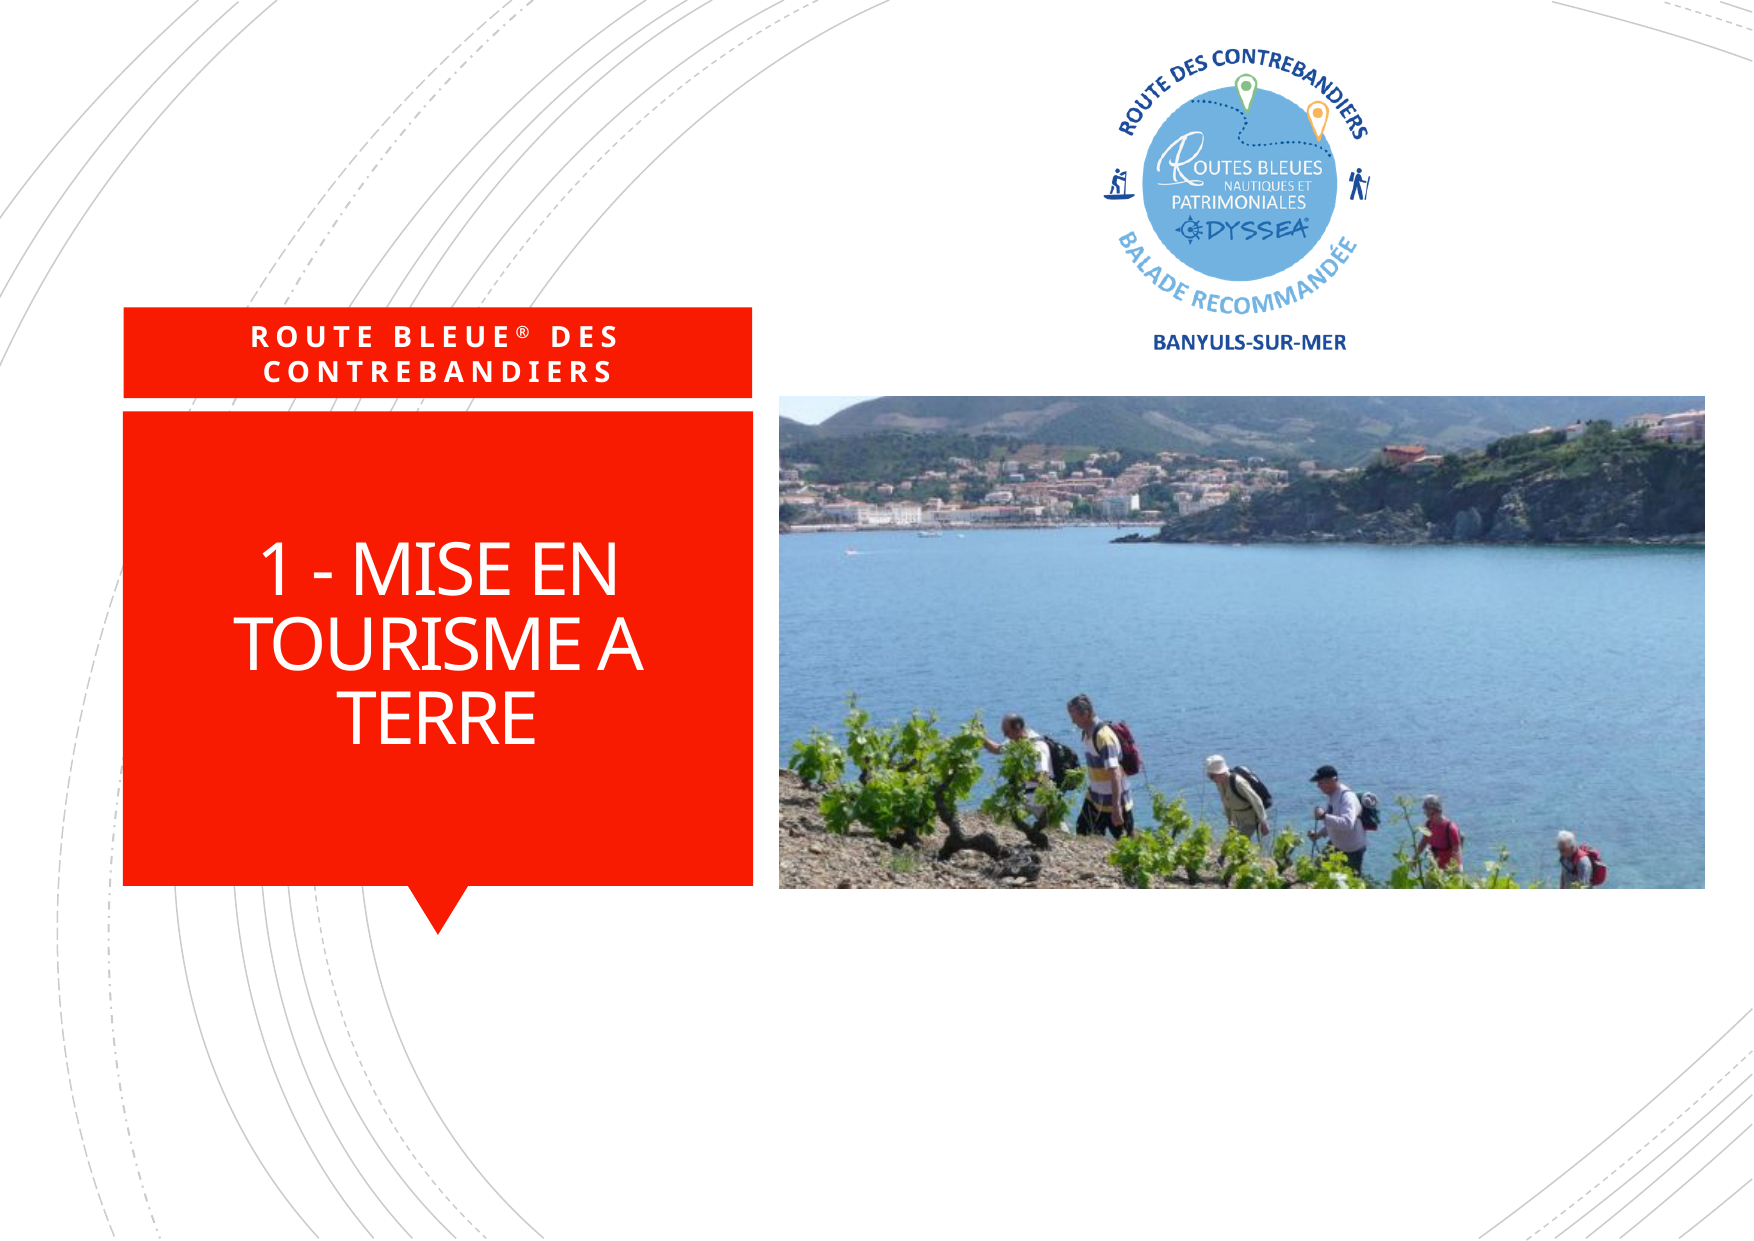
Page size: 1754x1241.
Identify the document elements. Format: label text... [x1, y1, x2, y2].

picture [778, 396, 1705, 890]
picture [1074, 30, 1409, 373]
title 1 - MISE EN TOURISME A TERRE [139, 424, 737, 871]
text_box ROUTE BLEUE® DES CONTREBANDIERS [123, 310, 750, 396]
